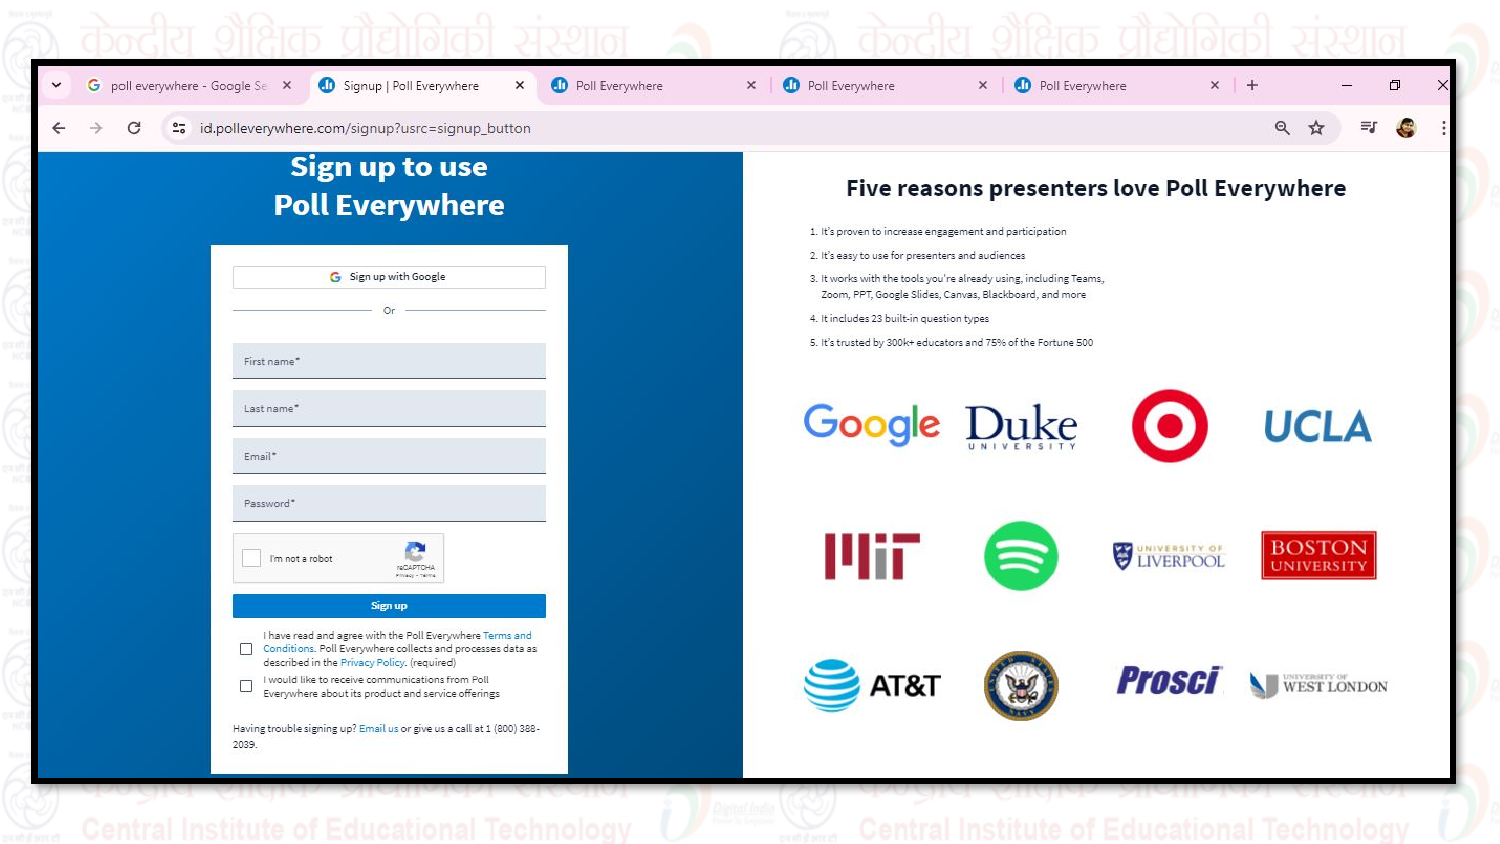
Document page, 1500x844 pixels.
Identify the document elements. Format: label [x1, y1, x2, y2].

picture [37, 65, 1451, 779]
